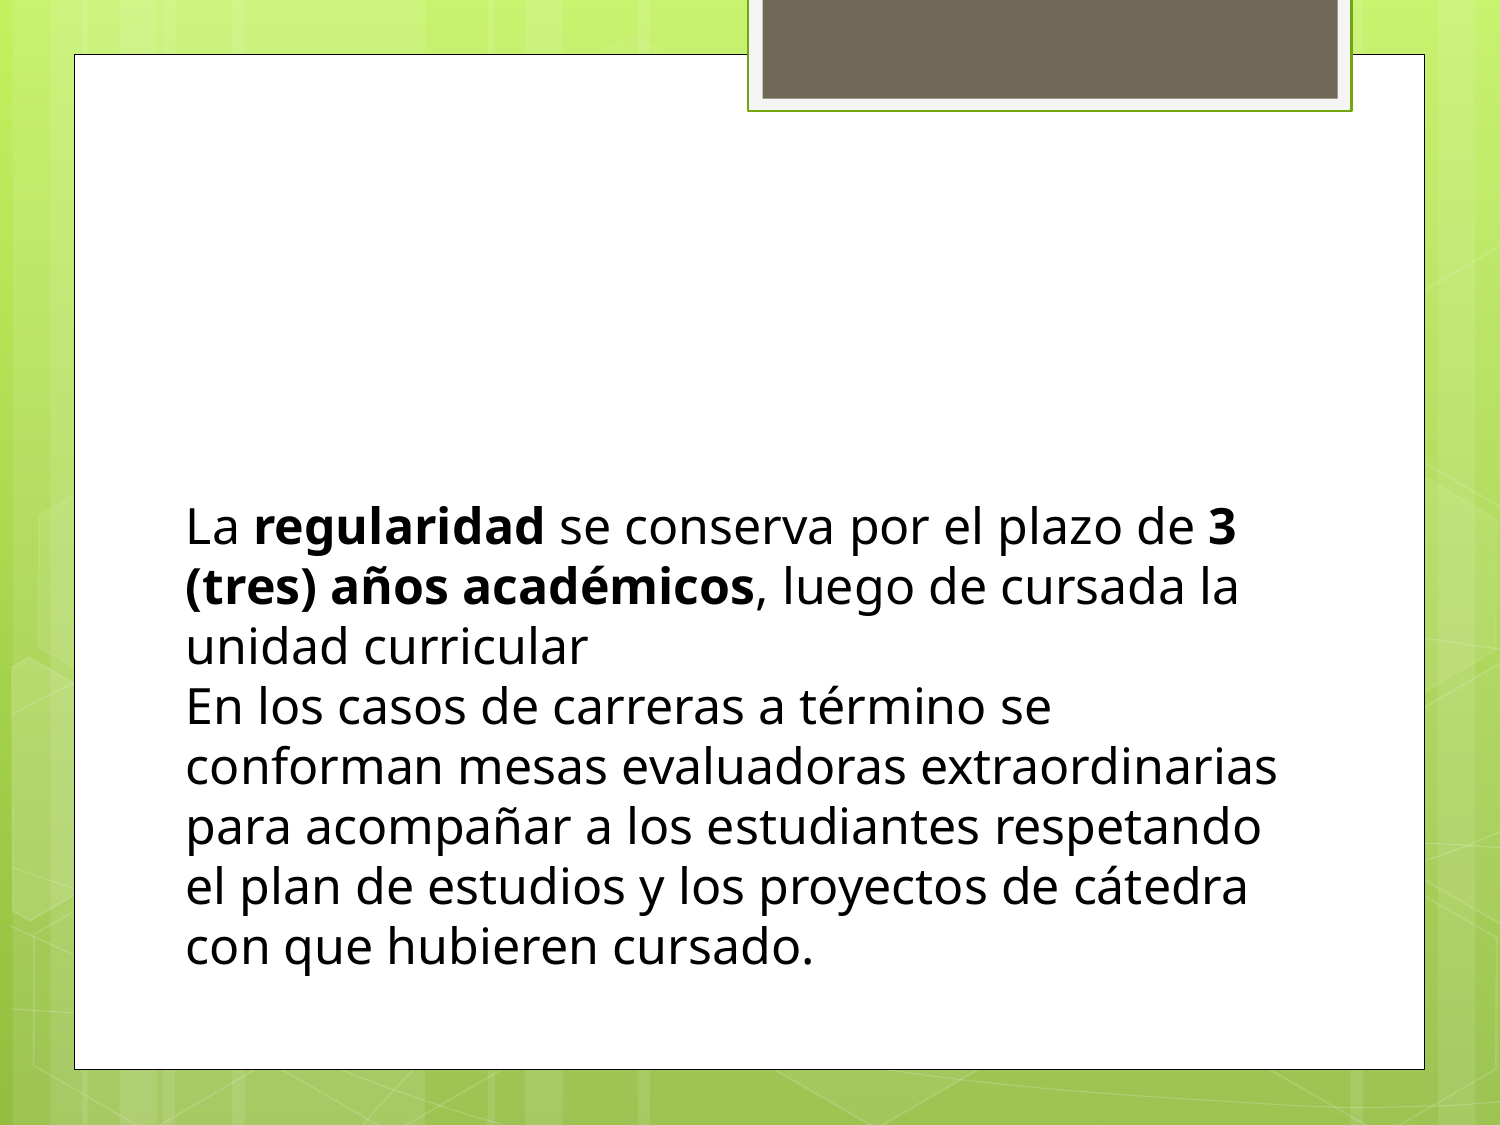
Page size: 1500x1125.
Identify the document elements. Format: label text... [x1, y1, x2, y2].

text_box La regularidad se conserva por el plazo de 3 (tres) años académicos, luego de cursada la unidad curricular En los casos de carreras a término se conforman mesas evaluadoras extraordinarias para acompañar a los estudiantes respetando el plan de estudios y los proyectos de cátedra con que hubieren cursado. [171, 486, 1306, 982]
